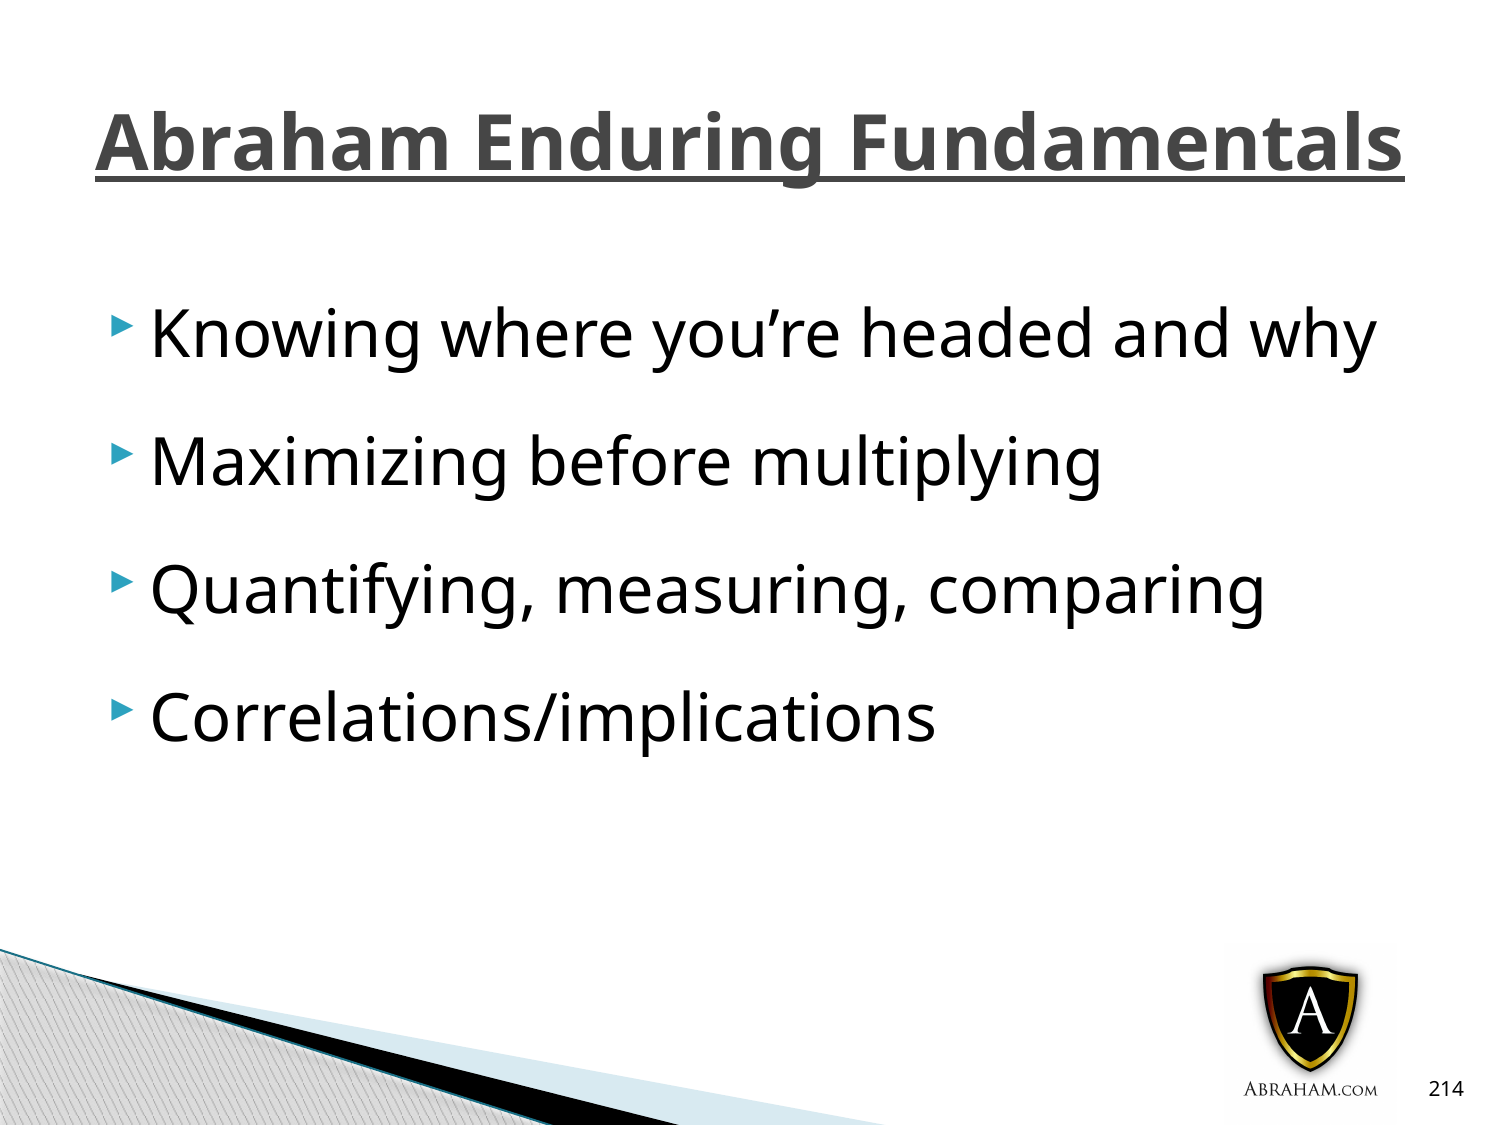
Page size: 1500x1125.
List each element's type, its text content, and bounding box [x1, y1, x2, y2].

slide_number 214 [1403, 1051, 1479, 1112]
list Knowing where you’re headed and why Maximizing before multiplying Quantifying, measuring, comparing Correlations/implications [75, 243, 1425, 986]
title Abraham Enduring Fundamentals [75, 45, 1425, 233]
picture [1224, 943, 1397, 1125]
